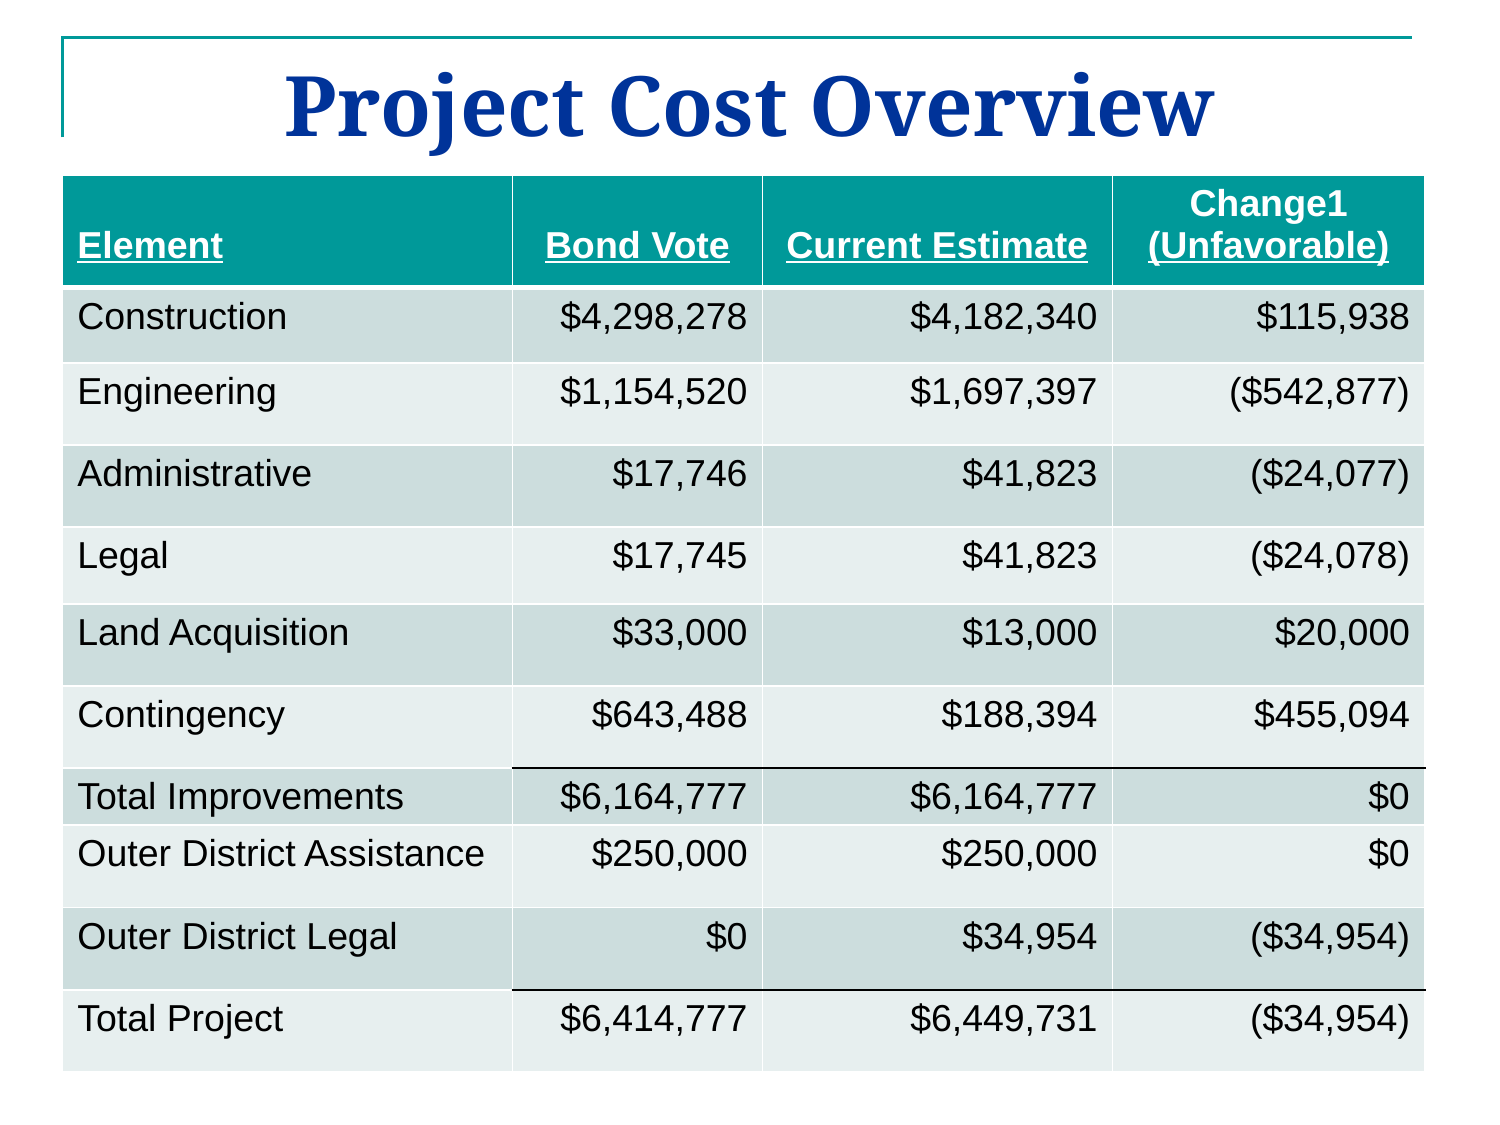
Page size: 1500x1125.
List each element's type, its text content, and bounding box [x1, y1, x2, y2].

table_cell $1,697,397 [763, 364, 1112, 444]
table_cell $643,488 [513, 687, 762, 767]
table_cell Contingency [63, 687, 512, 767]
table_cell Total Project [63, 991, 512, 1071]
table_cell $250,000 [513, 826, 762, 907]
table_header Change1 (Unfavorable) [1113, 176, 1424, 285]
title Project Cost Overview [74, 45, 1426, 174]
table_cell Total Improvements [63, 769, 512, 824]
table_cell $250,000 [763, 826, 1112, 907]
table_cell $188,394 [763, 687, 1112, 767]
table_cell $34,954 [763, 908, 1112, 989]
table_cell $41,823 [763, 528, 1112, 603]
table_cell $13,000 [763, 605, 1112, 685]
table_cell $6,414,777 [513, 991, 762, 1071]
table_cell ($542,877) [1113, 364, 1424, 444]
table_cell Construction [63, 290, 512, 362]
table_cell $0 [1113, 769, 1424, 824]
table_cell Outer District Legal [63, 908, 512, 989]
table_cell Outer District Assistance [63, 826, 512, 907]
table_cell $41,823 [763, 446, 1112, 526]
table_cell ($24,077) [1113, 446, 1424, 526]
table_cell Land Acquisition [63, 605, 512, 685]
table_cell $6,164,777 [513, 769, 762, 824]
table_cell $4,182,340 [763, 290, 1112, 362]
table_cell $17,746 [513, 446, 762, 526]
table_cell $20,000 [1113, 605, 1424, 685]
table_cell $33,000 [513, 605, 762, 685]
table_cell $4,298,278 [513, 290, 762, 362]
table_cell Legal [63, 528, 512, 603]
table_cell ($34,954) [1113, 908, 1424, 989]
table_cell Engineering [63, 364, 512, 444]
table_cell $0 [513, 908, 762, 989]
table_cell $6,164,777 [763, 769, 1112, 824]
table_cell $17,745 [513, 528, 762, 603]
table_cell $115,938 [1113, 290, 1424, 362]
table_cell $1,154,520 [513, 364, 762, 444]
table_cell $0 [1113, 826, 1424, 907]
table_cell Administrative [63, 446, 512, 526]
table_header Current Estimate [763, 176, 1112, 285]
table_cell $6,449,731 [763, 991, 1112, 1071]
table_header Bond Vote [513, 176, 762, 285]
table_cell ($24,078) [1113, 528, 1424, 603]
table_cell $455,094 [1113, 687, 1424, 767]
table_cell ($34,954) [1113, 991, 1424, 1071]
table_header Element [63, 176, 512, 285]
